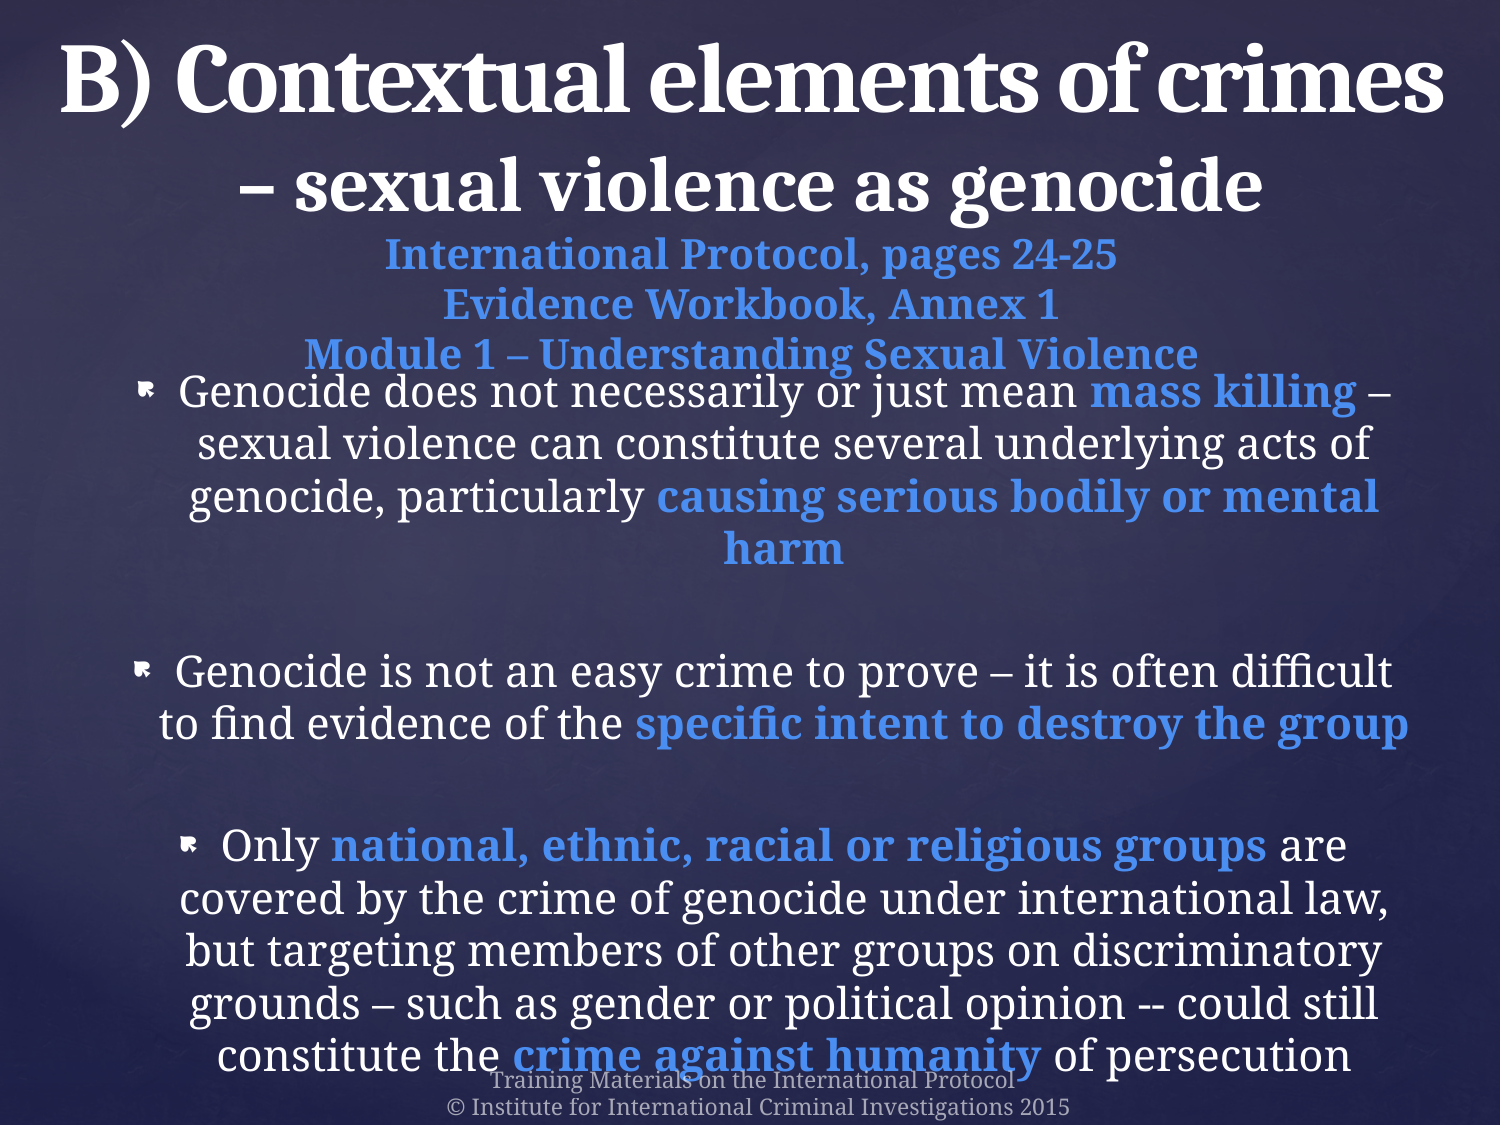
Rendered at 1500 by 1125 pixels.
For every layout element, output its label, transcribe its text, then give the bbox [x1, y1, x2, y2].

title B) Contextual elements of crimes – sexual violence as genocide International Protocol, pages 24-25 Evidence Workbook, Annex 1 Module 1 – Understanding Sexual Violence [17, 42, 1483, 386]
list Genocide does not necessarily or just mean mass killing – sexual violence can constitute several underlying acts of genocide, particularly causing serious bodily or mental harm Genocide is not an easy crime to prove – it is often difficult to find evidence of the specific intent to destroy the group Only national, ethnic, racial or religious groups are covered by the crime of genocide under international law, but targeting members of other groups on discriminatory grounds – such as gender or political opinion -- could still constitute the crime against humanity of persecution [88, 386, 1436, 1059]
footer Training Materials on the International Protocol © Institute for International Criminal Investigations 2015 [383, 1057, 1134, 1118]
